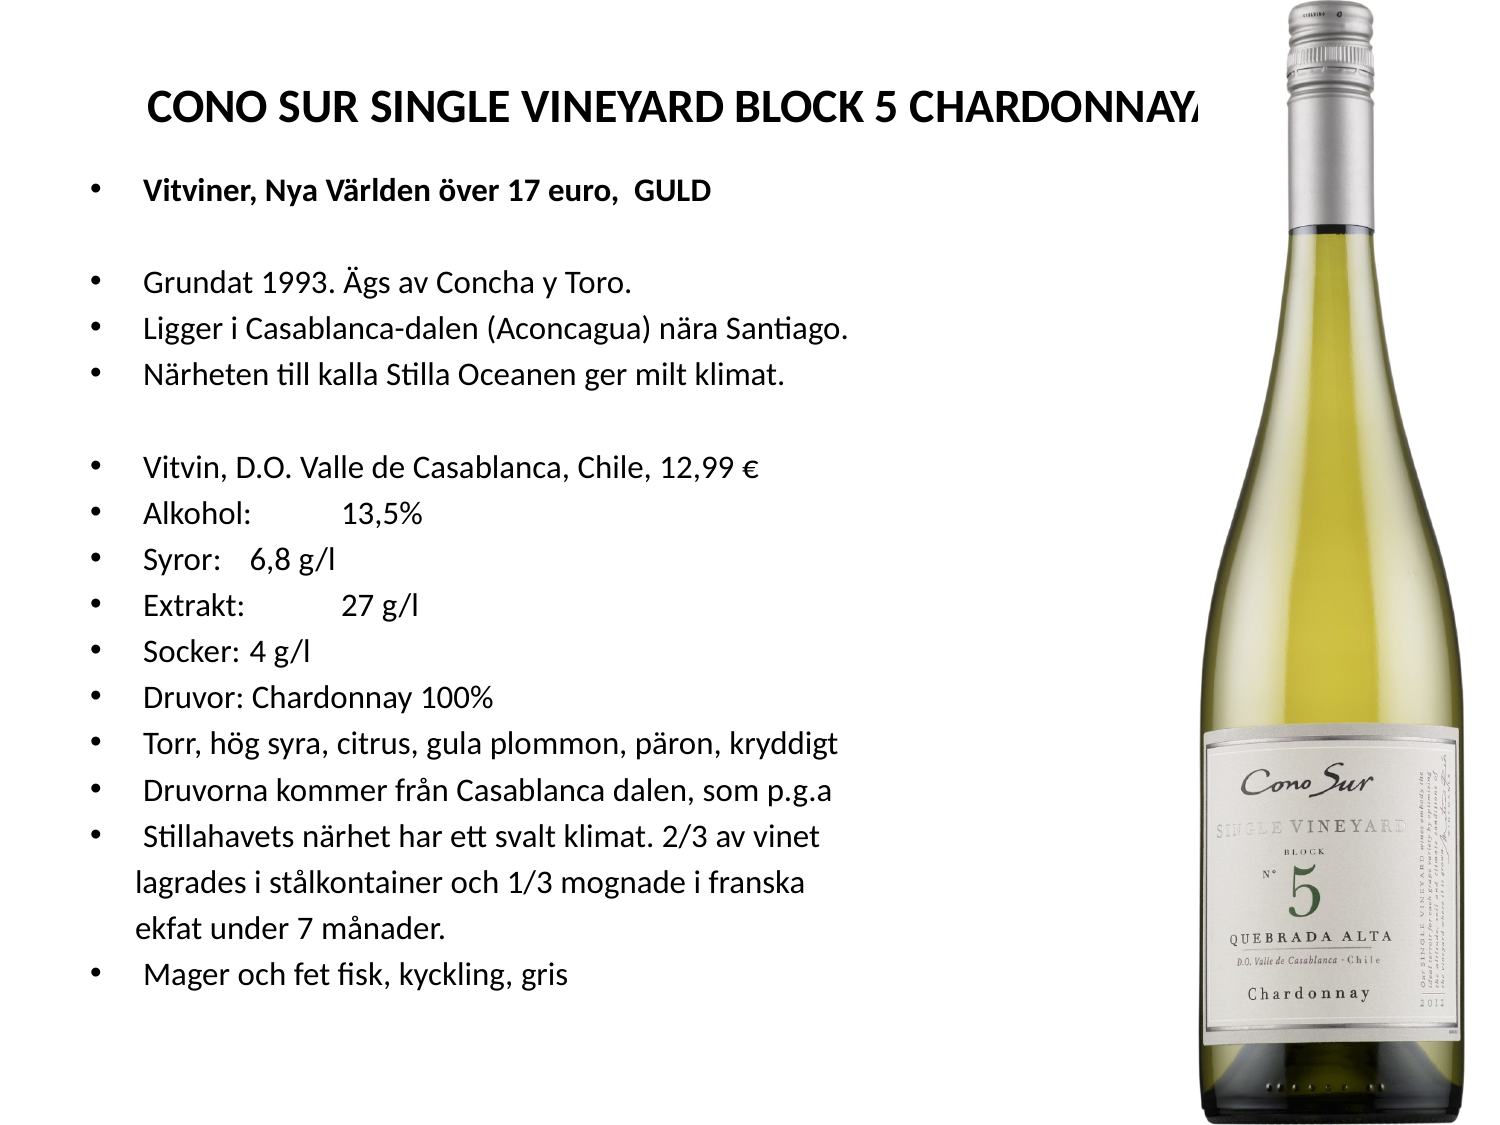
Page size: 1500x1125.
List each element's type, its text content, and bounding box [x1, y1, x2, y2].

picture [1198, 0, 1465, 1125]
title CONO SUR SINGLE VINEYARD BLOCK 5 CHARDONNAYAY 2012 [75, 45, 1193, 160]
list Vitviner, Nya Världen över 17 euro, GULD Grundat 1993. Ägs av Concha y Toro. Ligger i Casablanca-dalen (Aconcagua) nära Santiago. Närheten till kalla Stilla Oceanen ger milt klimat. Vitvin, D.O. Valle de Casablanca, Chile, 12,99 € Alkohol: 13,5% Syror: 6,8 g/l Extrakt: 27 g/l Socker: 4 g/l Druvor: Chardonnay 100% Torr, hög syra, citrus, gula plommon, päron, kryddigt Druvorna kommer från Casablanca dalen, som p.g.a Stillahavets närhet har ett svalt klimat. 2/3 av vinet lagrades i stålkontainer och 1/3 mognade i franska ekfat under 7 månader. Mager och fet fisk, kyckling, gris [75, 160, 1193, 1005]
